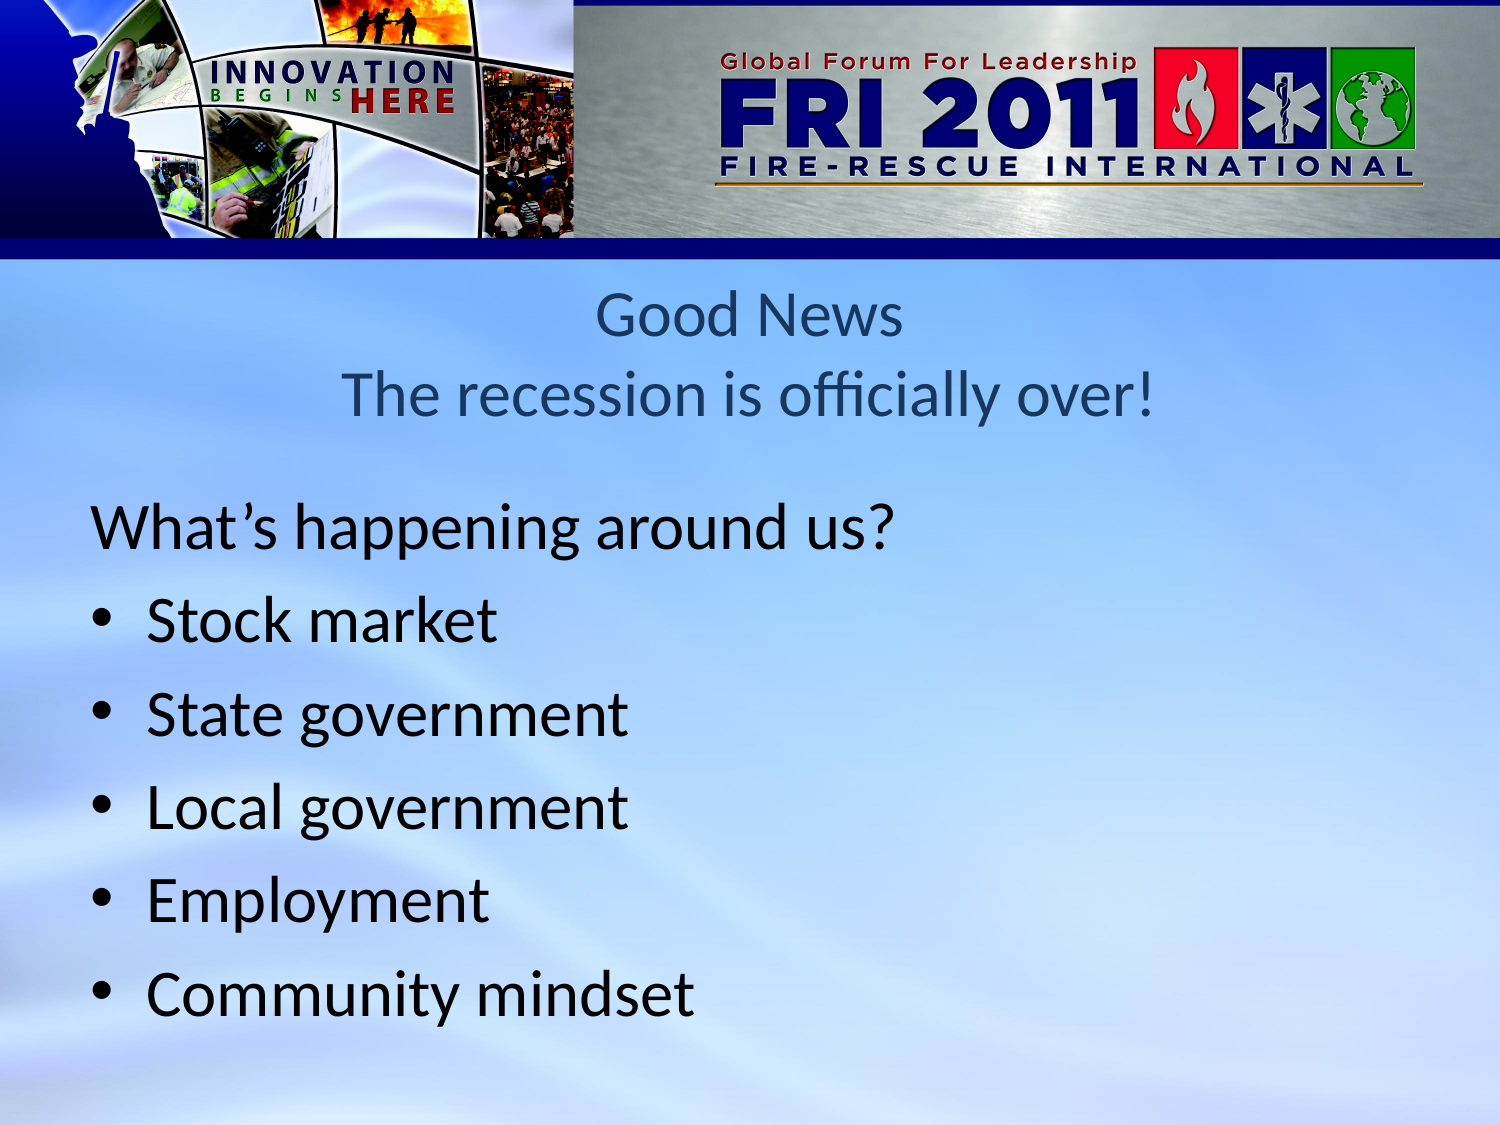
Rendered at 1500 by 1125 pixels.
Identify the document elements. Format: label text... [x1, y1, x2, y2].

title Good News The recession is officially over! [74, 262, 1426, 438]
list What’s happening around us? Stock market State government Local government Employment Community mindset [74, 474, 1426, 1101]
picture [0, 0, 1500, 1125]
